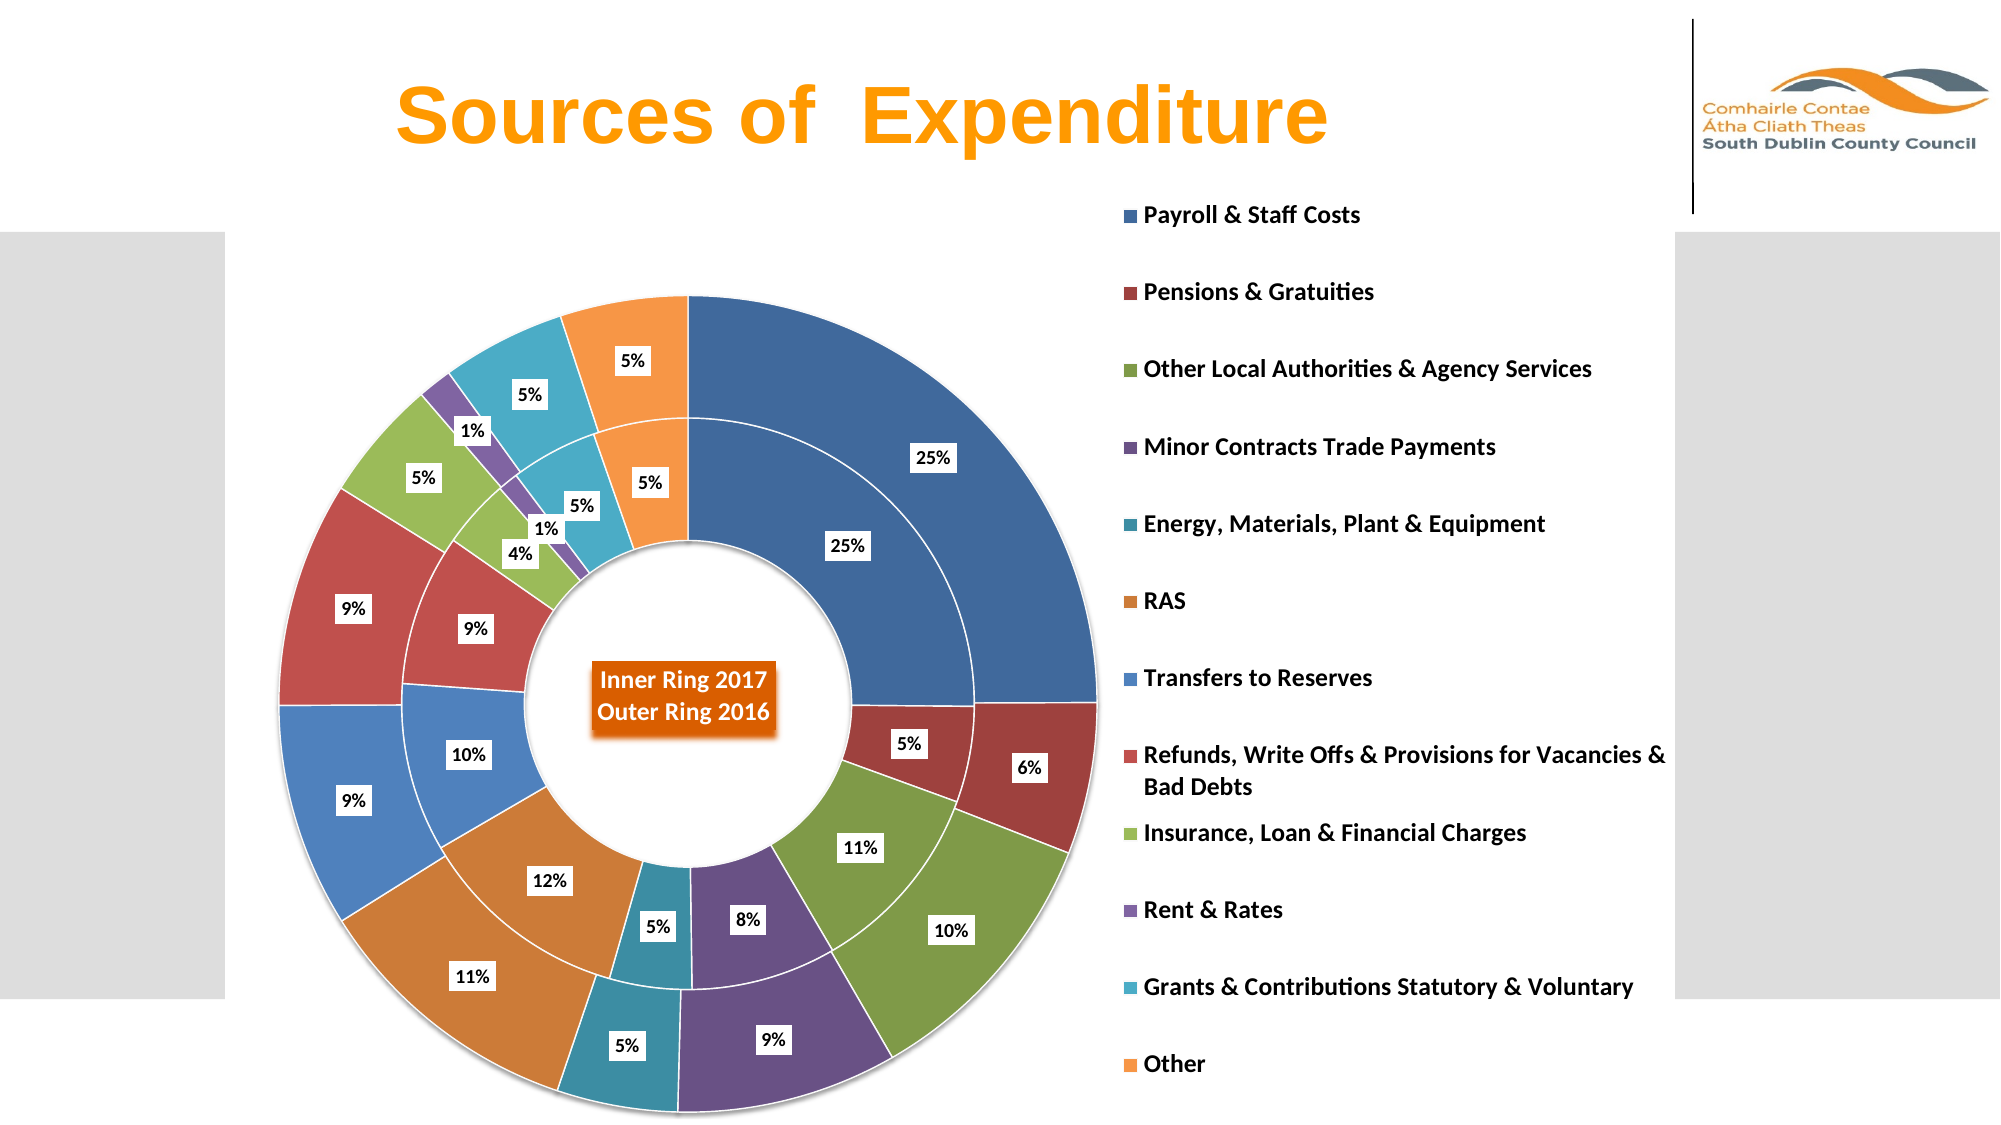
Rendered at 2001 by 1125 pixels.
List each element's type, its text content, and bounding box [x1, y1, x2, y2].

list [224, 172, 1676, 1120]
text_box Sources of Expenditure [50, 54, 1676, 173]
picture [1694, 54, 2000, 156]
